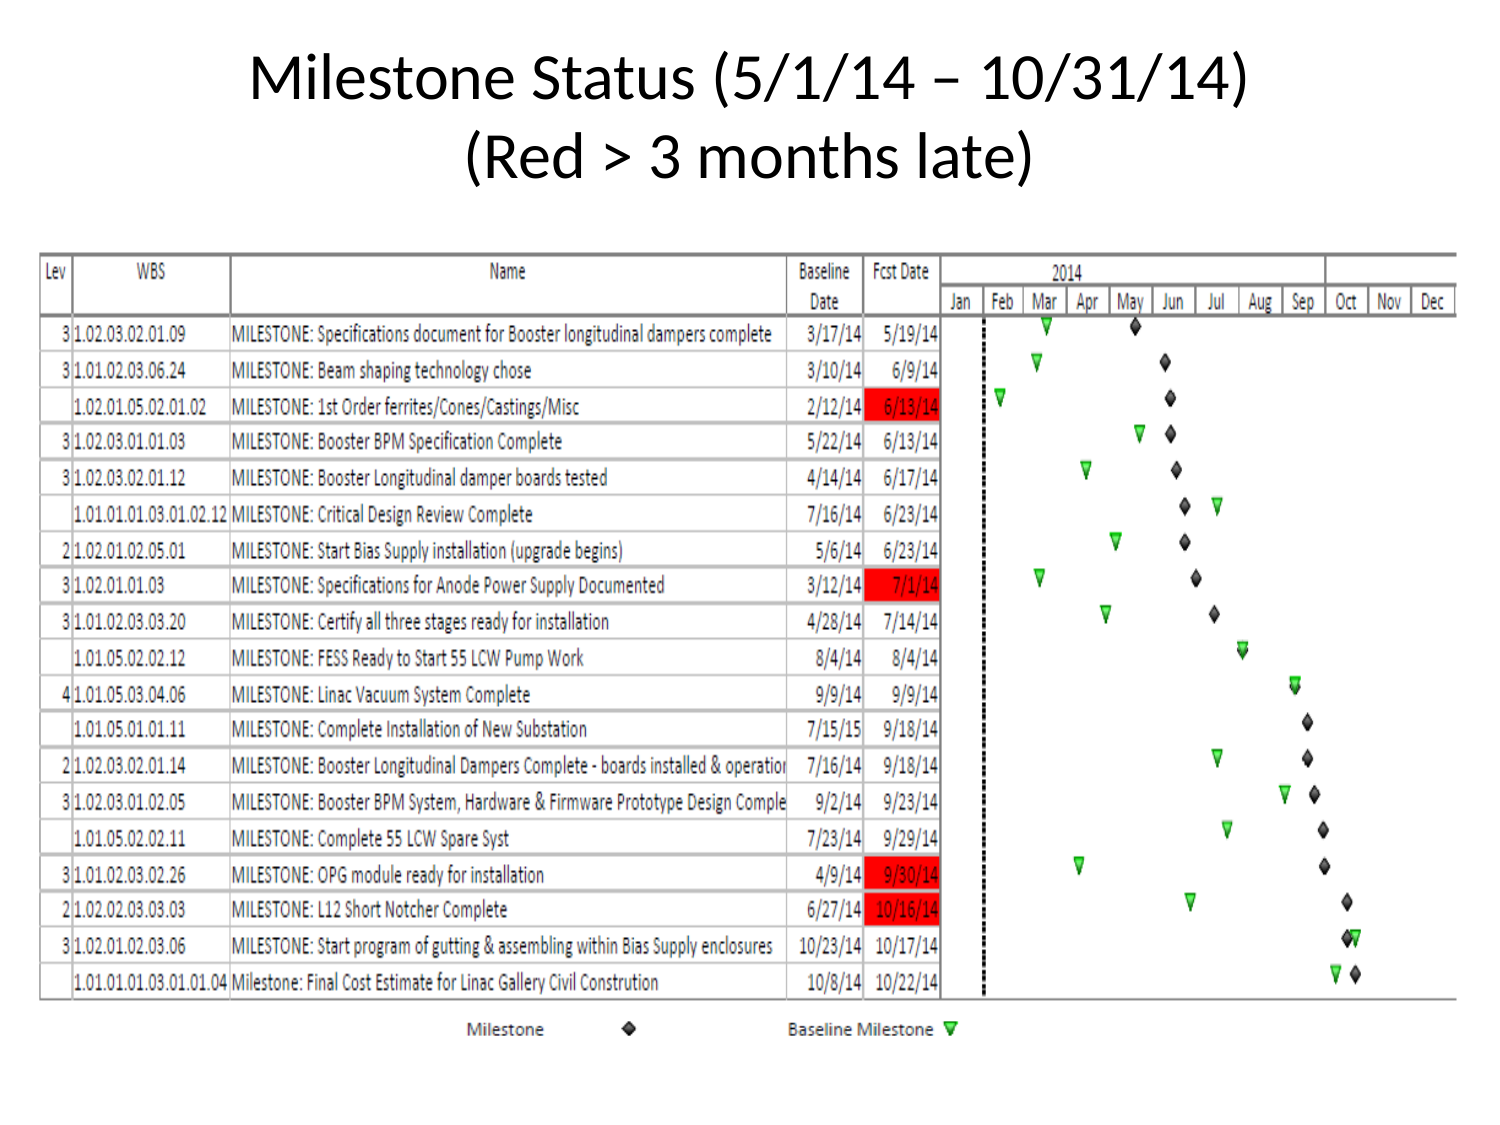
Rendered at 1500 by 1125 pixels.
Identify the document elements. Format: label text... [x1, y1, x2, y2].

title Milestone Status (5/1/14 – 10/31/14) (Red > 3 months late) [75, 24, 1425, 200]
picture [462, 1013, 966, 1044]
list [37, 249, 1476, 1013]
